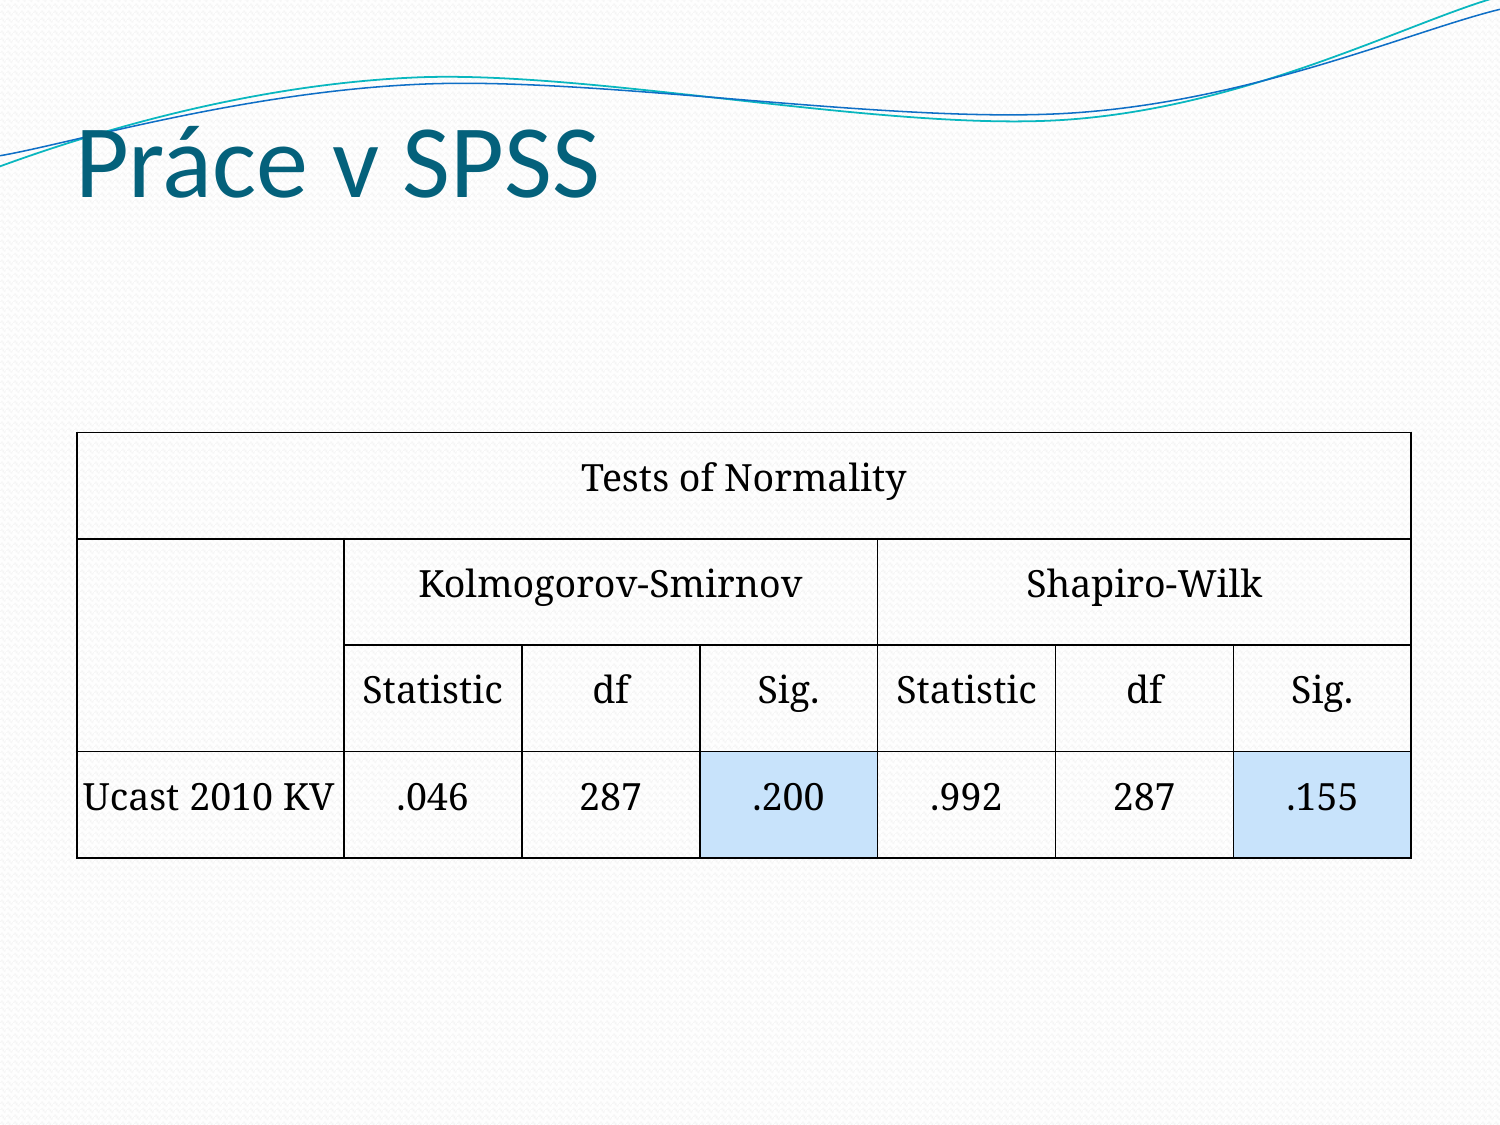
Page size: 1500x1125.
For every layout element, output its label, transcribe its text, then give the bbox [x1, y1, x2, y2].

table_cell .200 [701, 752, 877, 857]
table_cell .046 [345, 752, 521, 857]
table_cell Sig. [1234, 646, 1410, 751]
table_cell Shapiro-Wilk [878, 540, 1410, 644]
table_cell Kolmogorov-Smirnov [345, 540, 877, 644]
table_cell Statistic [878, 646, 1055, 751]
table_cell 287 [1056, 752, 1233, 857]
table_cell df [1056, 646, 1233, 751]
table_cell .992 [878, 752, 1055, 857]
table_cell Sig. [701, 646, 877, 751]
table_cell df [523, 646, 699, 751]
table_cell Statistic [345, 646, 521, 751]
table_header Tests of Normality [78, 433, 1410, 538]
table_cell 287 [523, 752, 699, 857]
title Práce v SPSS [75, 30, 1425, 219]
table_cell .155 [1234, 752, 1410, 857]
table_cell Ucast 2010 KV [78, 752, 343, 857]
table_cell [78, 540, 343, 751]
